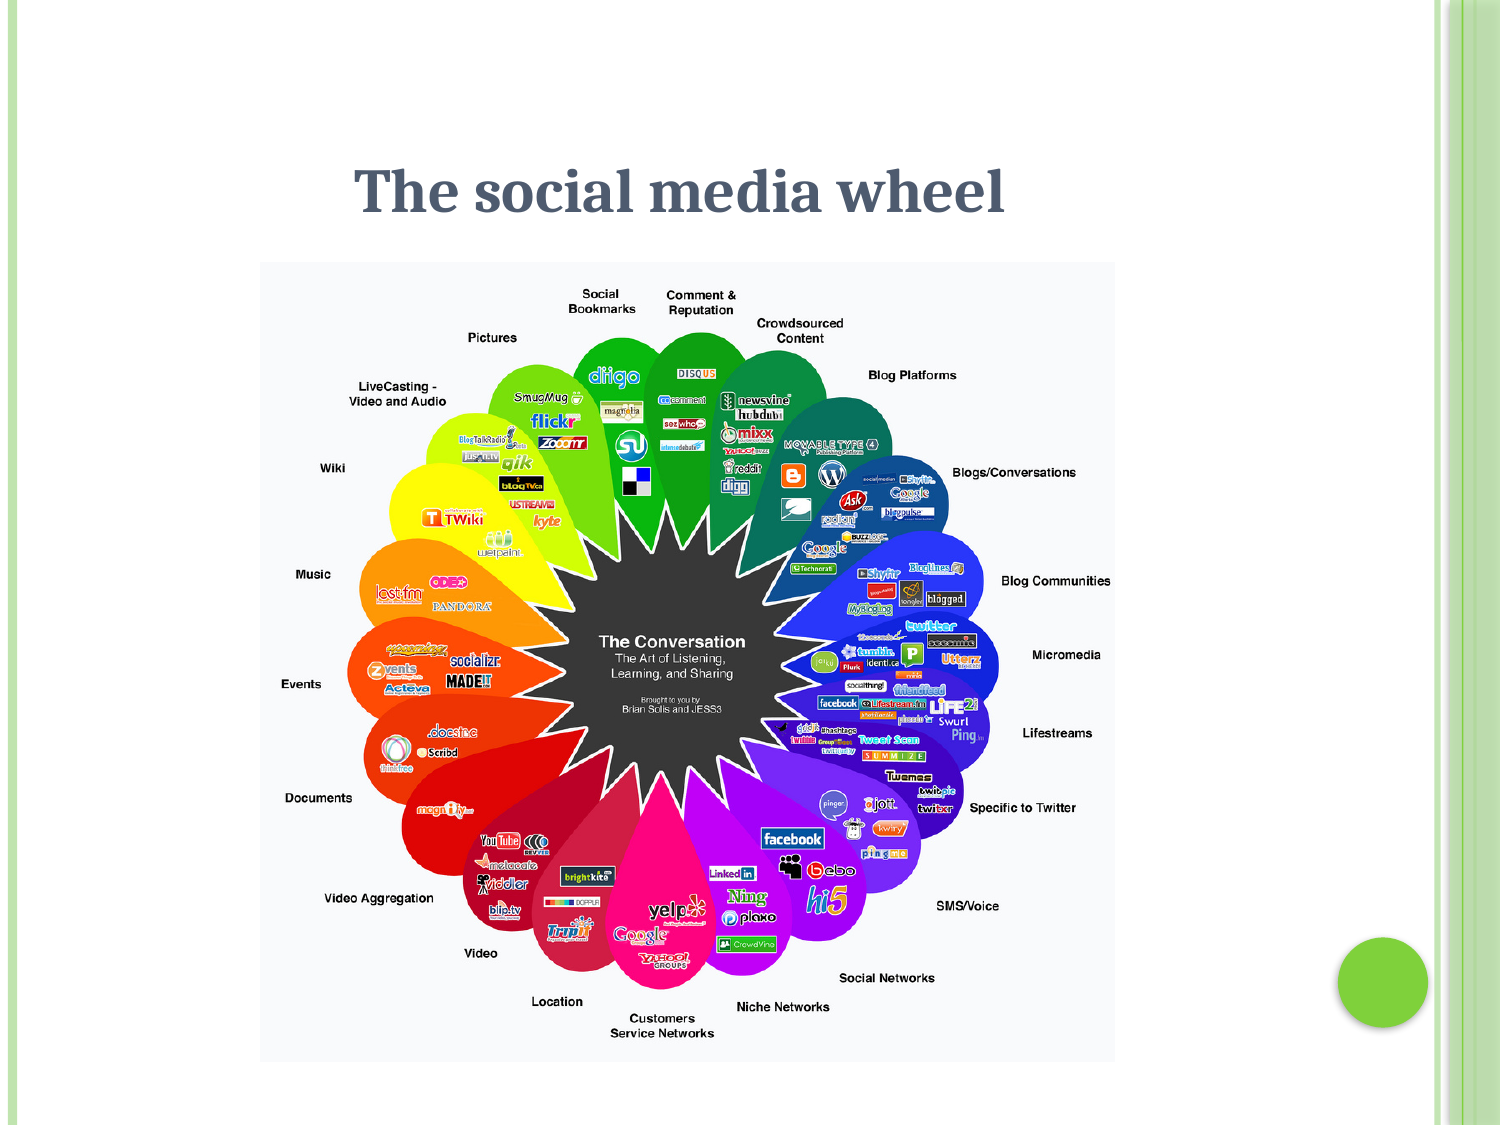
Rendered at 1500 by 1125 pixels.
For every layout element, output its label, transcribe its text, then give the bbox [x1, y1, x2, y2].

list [259, 261, 1116, 1063]
title The social media wheel [75, 45, 1300, 233]
